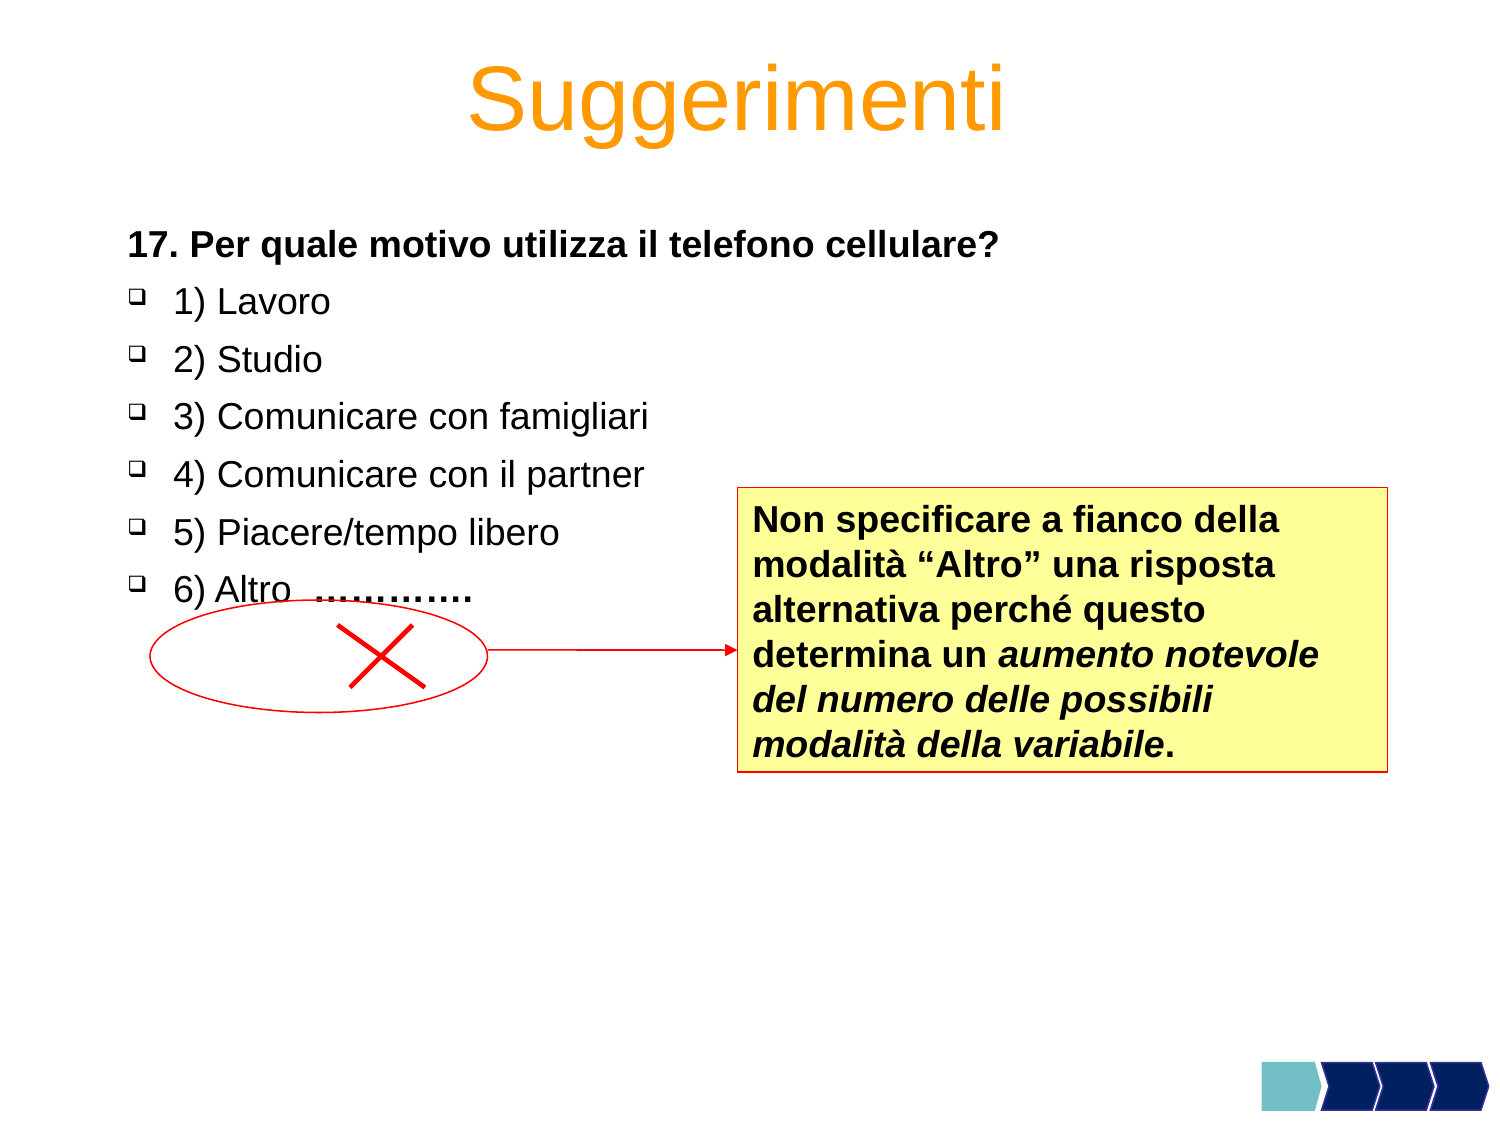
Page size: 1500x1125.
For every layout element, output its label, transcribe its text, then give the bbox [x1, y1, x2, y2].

text_box [150, 600, 488, 713]
title Suggerimenti [75, 0, 1425, 188]
text_box [487, 643, 737, 657]
text_box [1430, 1062, 1489, 1111]
text_box 17. Per quale motivo utilizza il telefono cellulare? 1) Lavoro 2) Studio 3) Comunicare con famigliari 4) Comunicare con il partner 5) Piacere/tempo libero 6) Altro …………. [112, 212, 1363, 618]
text_box [1375, 1062, 1434, 1111]
text_box [1321, 1062, 1380, 1111]
text_box Non specificare a fianco della modalità “Altro” una risposta alternativa perché questo determina un aumento notevole del numero delle possibili modalità della variabile. [737, 487, 1388, 773]
text_box [1262, 1062, 1321, 1111]
